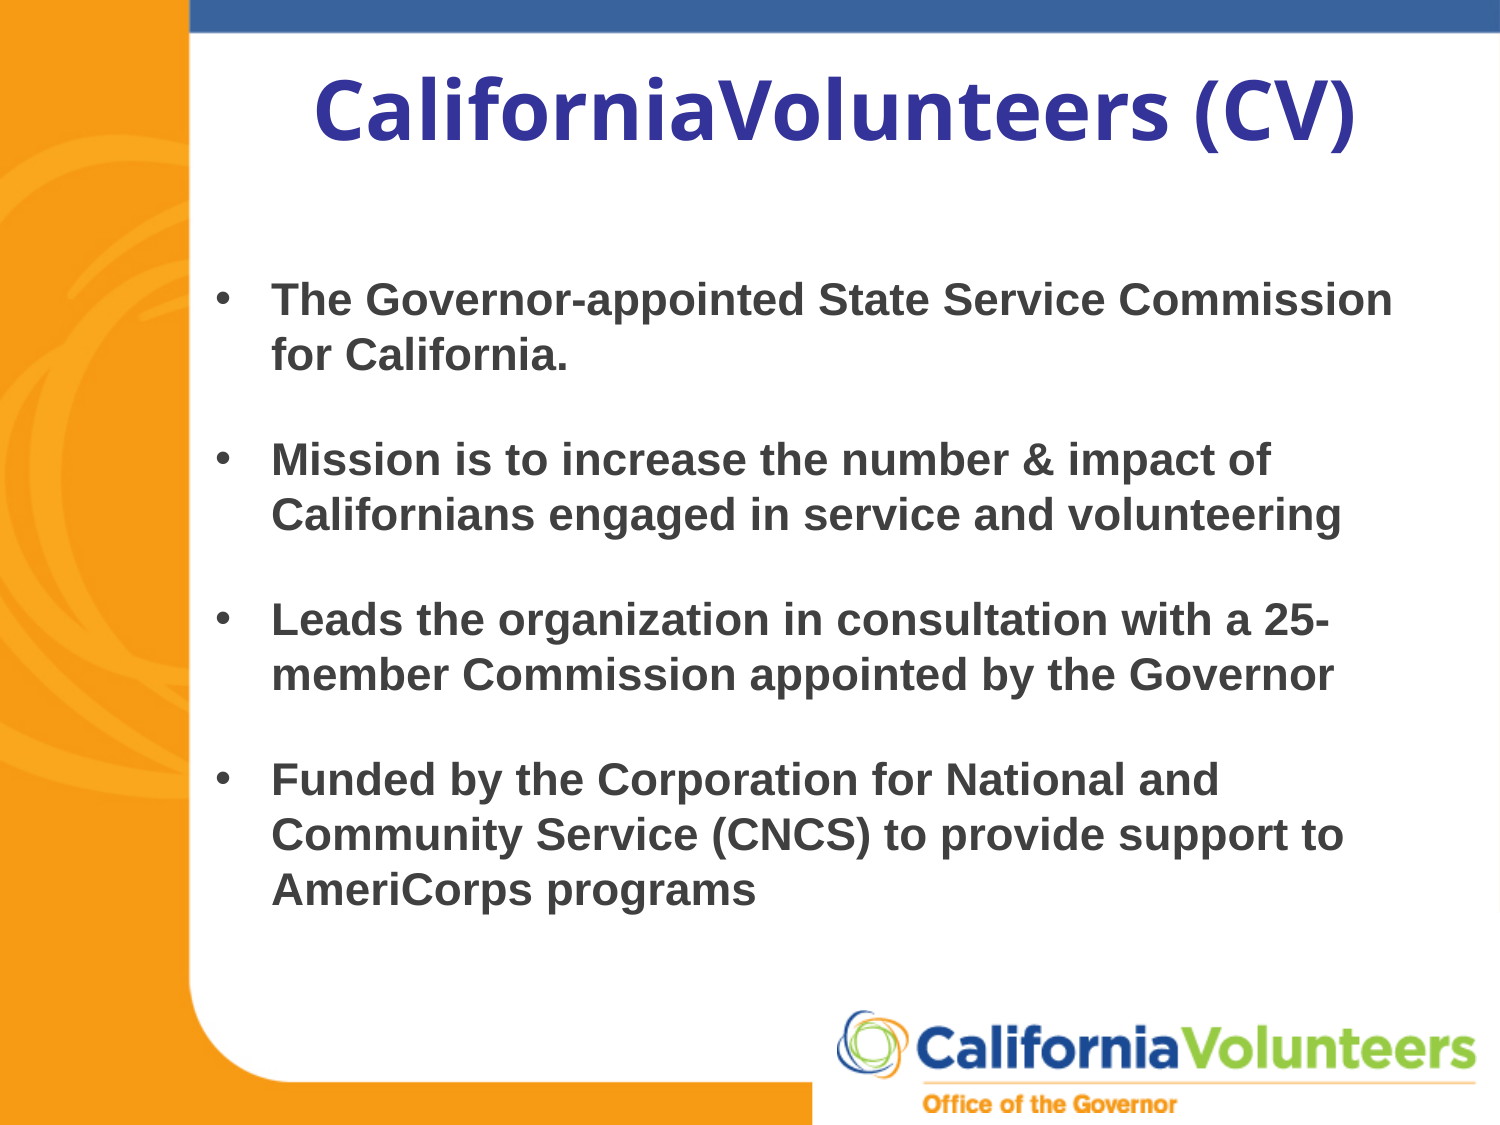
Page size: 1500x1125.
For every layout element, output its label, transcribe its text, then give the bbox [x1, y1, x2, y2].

picture [837, 1010, 1477, 1113]
picture [0, 0, 1500, 1125]
title CaliforniaVolunteers (CV) [166, 50, 1500, 238]
list The Governor-appointed State Service Commission for California. Mission is to increase the number & impact of Californians engaged in service and volunteering Leads the organization in consultation with a 25-member Commission appointed by the Governor Funded by the Corporation for National and Community Service (CNCS) to provide support to AmeriCorps programs [200, 262, 1438, 1063]
